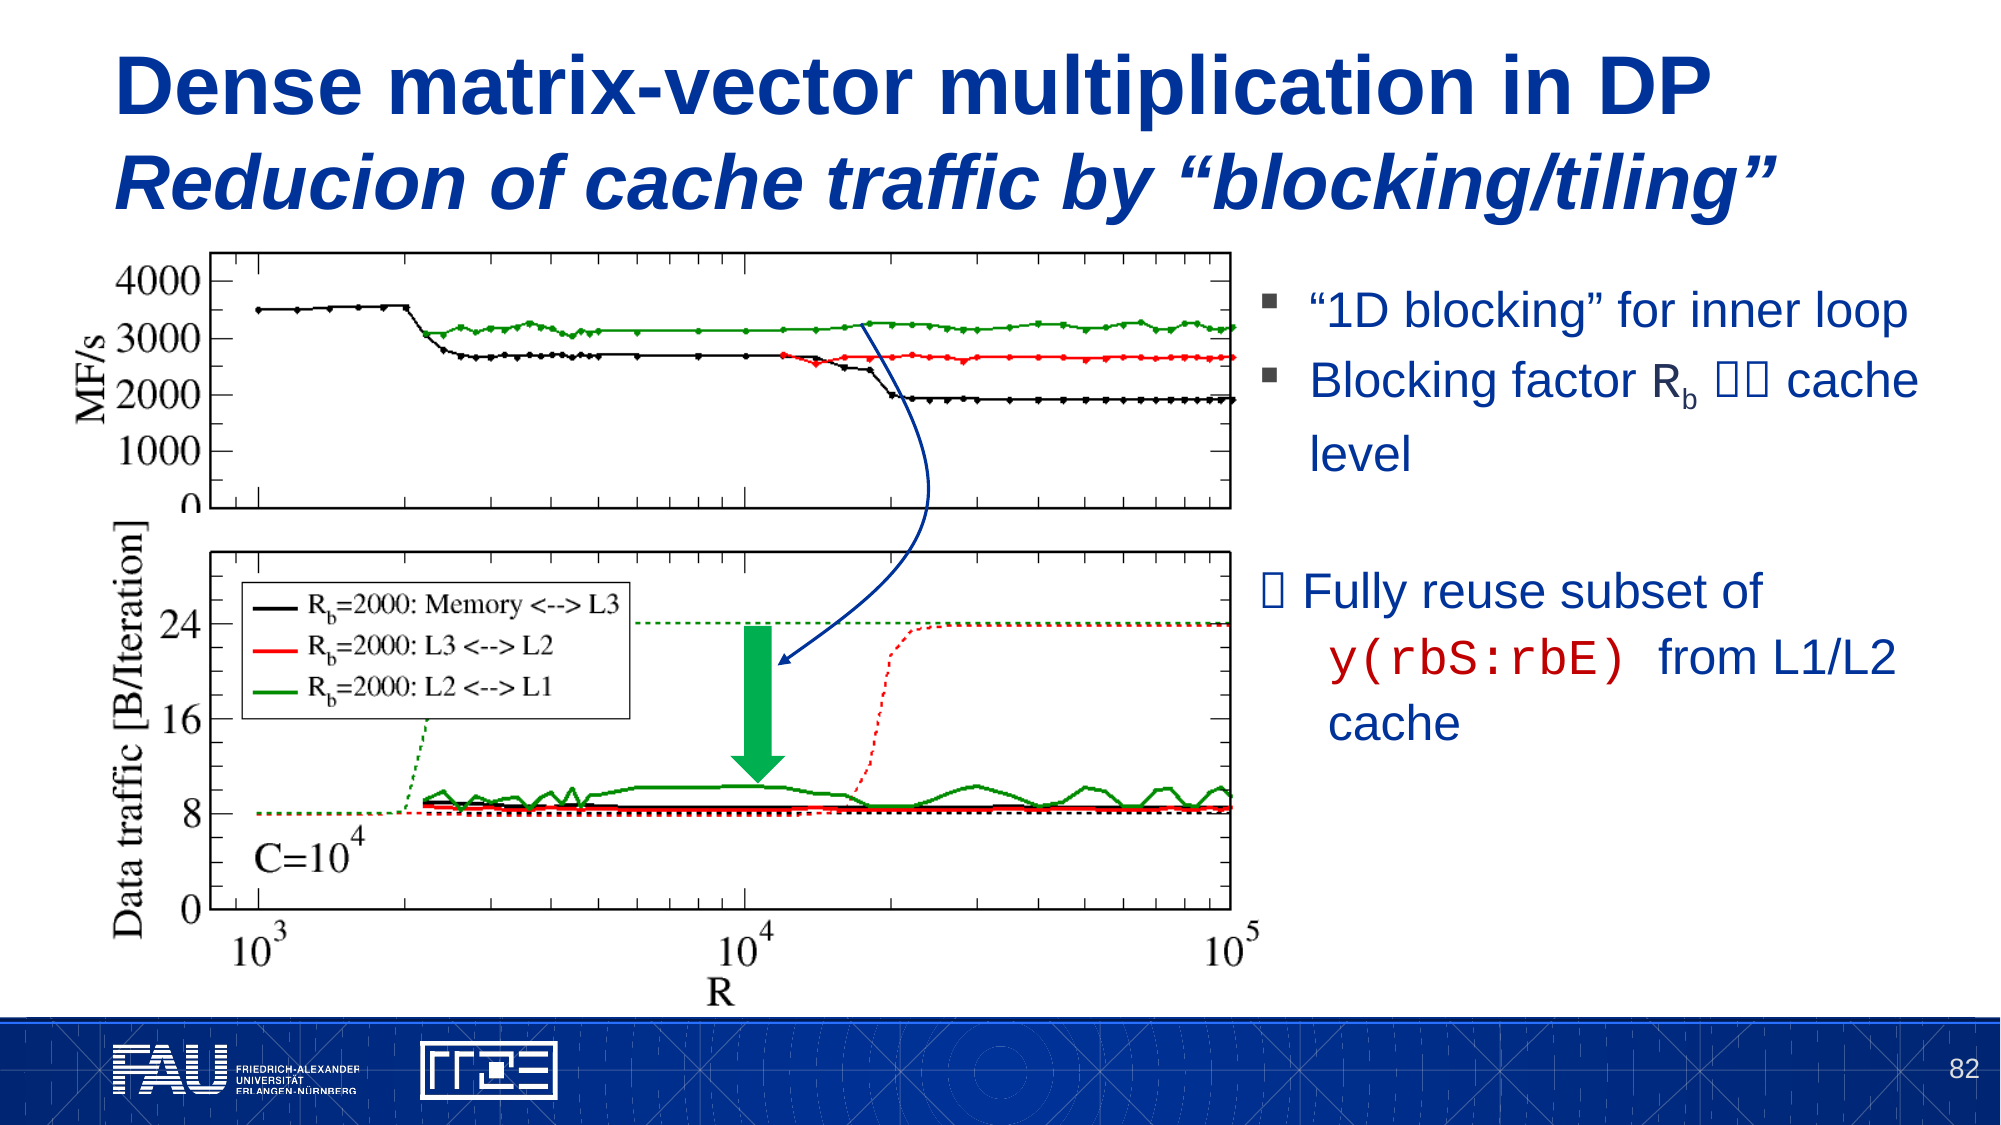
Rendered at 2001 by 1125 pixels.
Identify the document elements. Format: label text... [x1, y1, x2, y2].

picture [57, 235, 1378, 1015]
text_box “1D blocking” for inner loop Blocking factor Rb  cache level  Fully reuse subset of y(rbS:rbE) from L1/L2 cache [1383, 264, 1981, 582]
title Dense matrix-vector multiplication in DP Reducion of cache traffic by “blocking/tiling” [113, 31, 1887, 229]
